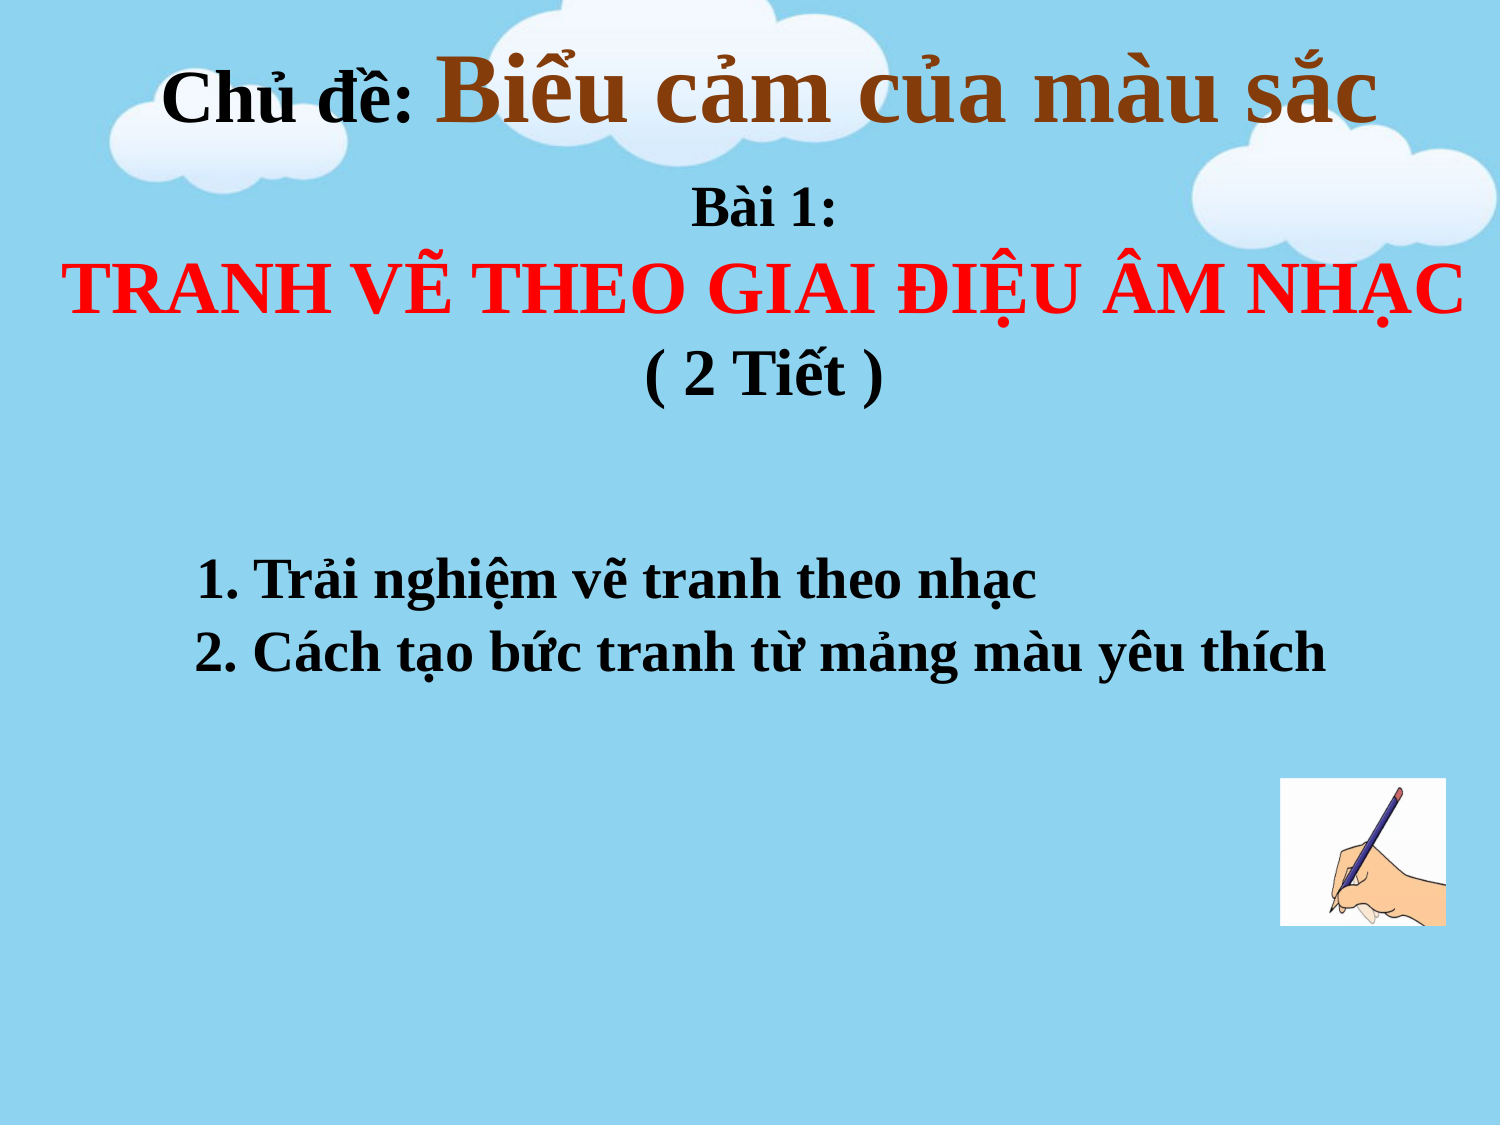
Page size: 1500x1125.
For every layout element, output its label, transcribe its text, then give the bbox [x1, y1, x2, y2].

text_box 1. Trải nghiệm vẽ tranh theo nhạc [160, 501, 1074, 605]
text_box 2. Cách tạo bức tranh từ mảng màu yêu thích [160, 605, 1361, 691]
text_box Bài 1: TRANH VẼ THEO GIAI ĐIỆU ÂM NHẠC ( 2 Tiết ) [29, 161, 1500, 416]
picture [0, 0, 1500, 1125]
text_box Chủ đề: Biểu cảm của màu sắc [95, 15, 1446, 151]
